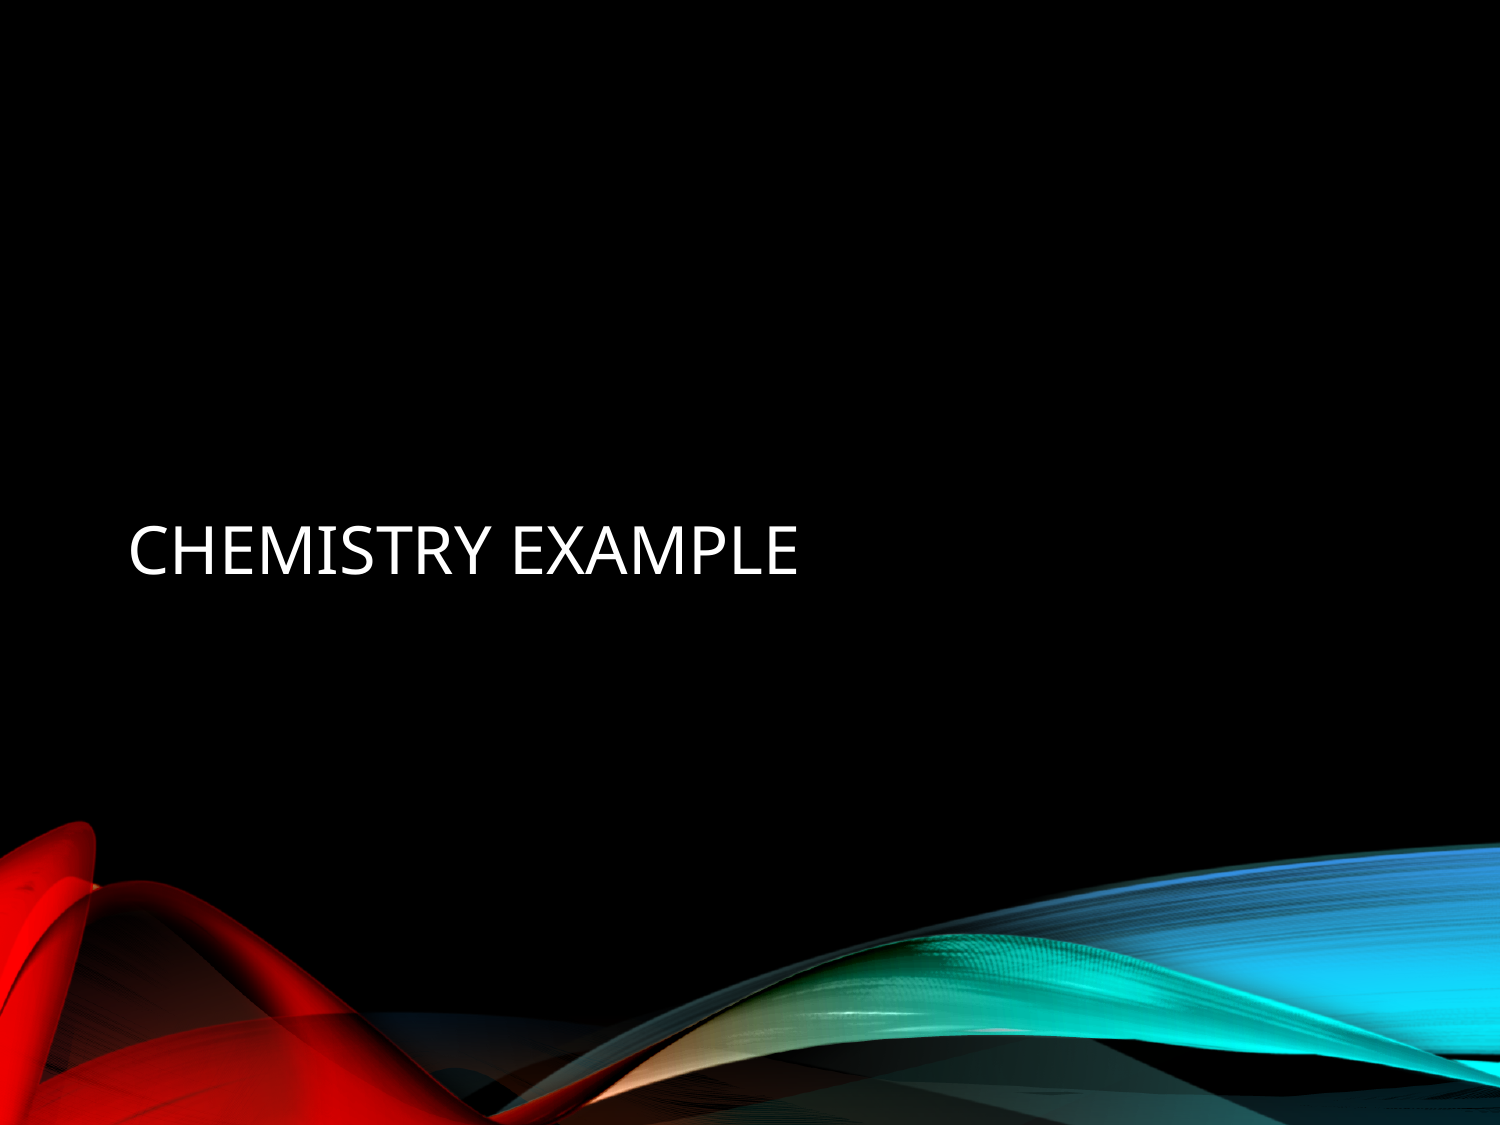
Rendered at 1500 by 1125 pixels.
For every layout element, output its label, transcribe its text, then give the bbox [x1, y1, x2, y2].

title Chemistry example [112, 184, 1388, 597]
picture [0, 819, 1500, 1125]
